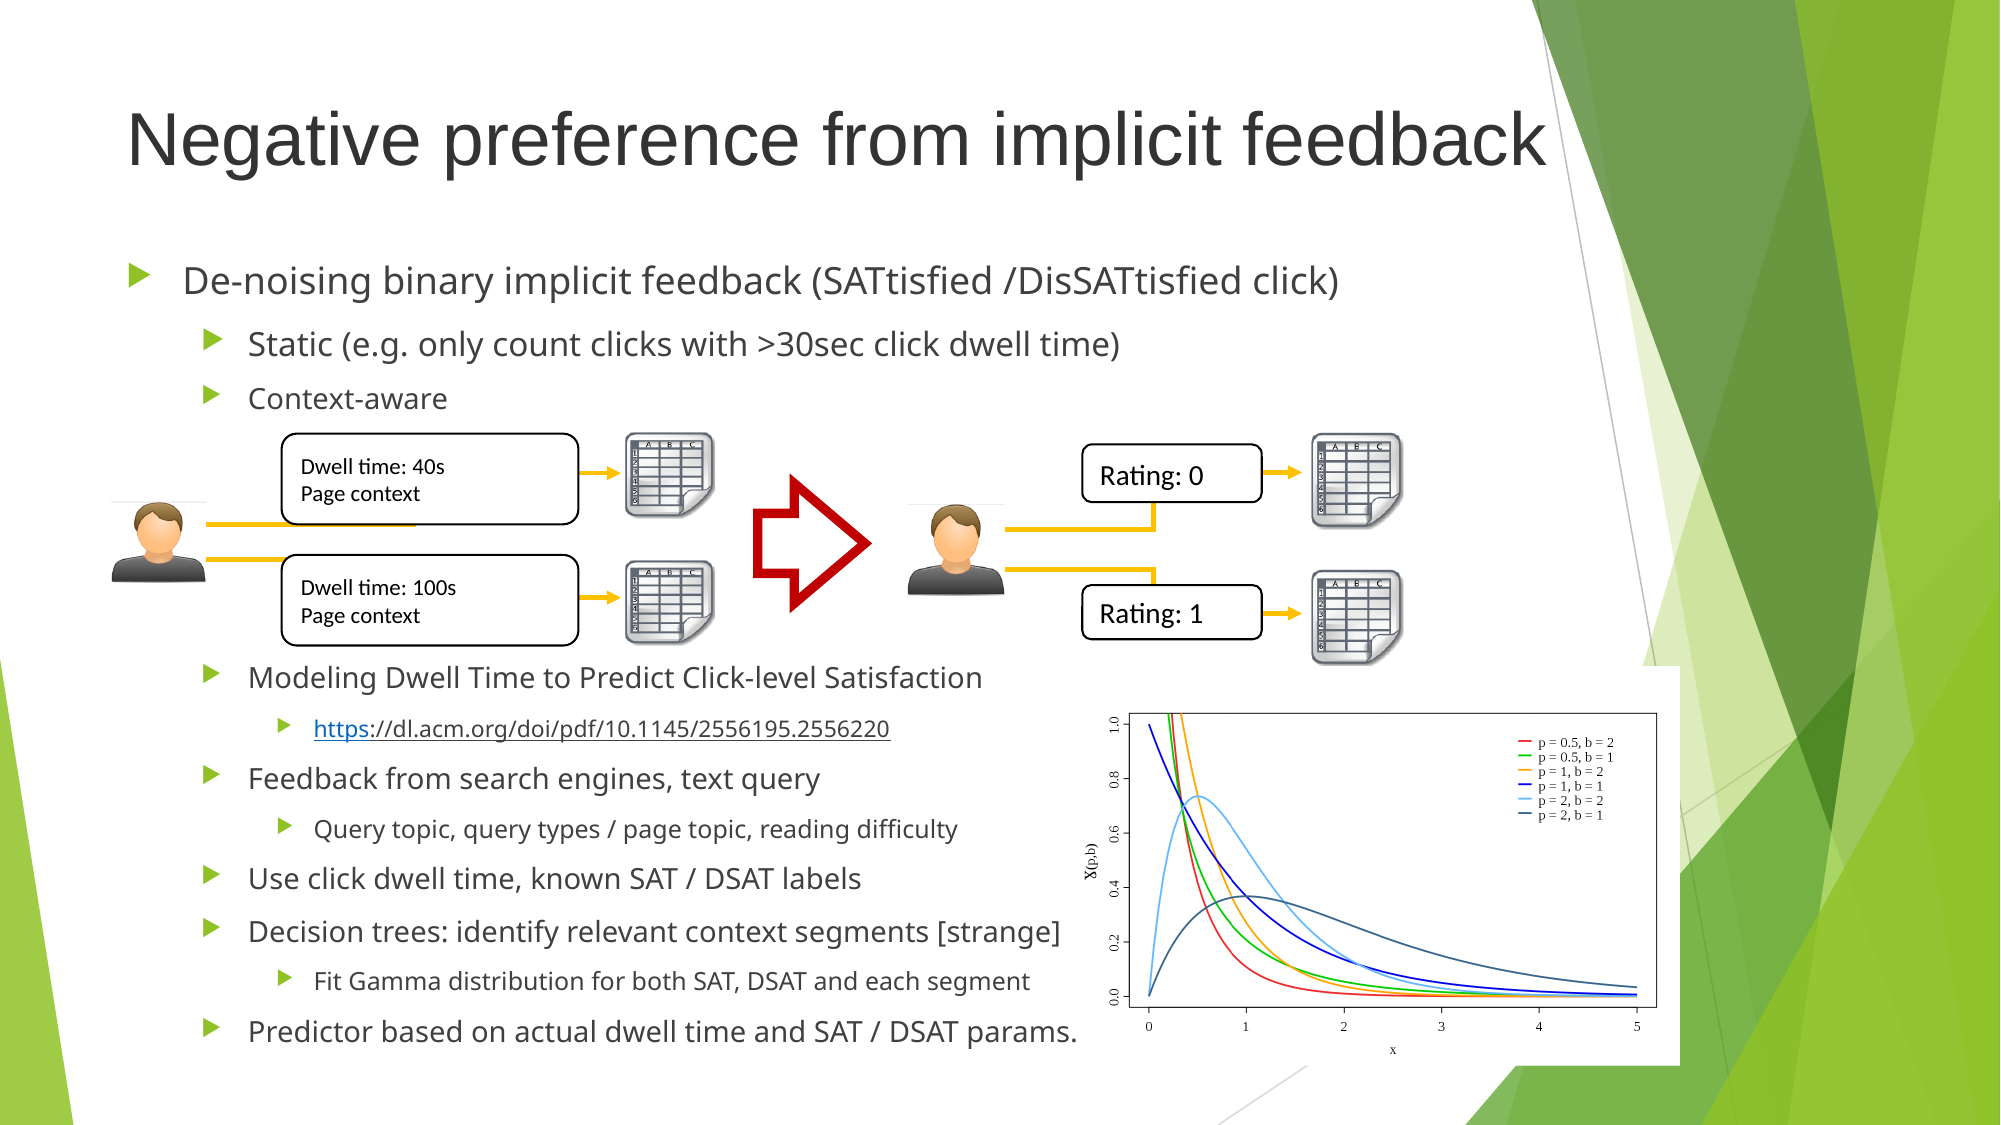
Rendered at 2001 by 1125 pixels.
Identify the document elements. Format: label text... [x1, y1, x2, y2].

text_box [110, 428, 716, 646]
picture [1082, 666, 1680, 1066]
list De-noising binary implicit feedback (SATtisfied /DisSATtisfied click) Static (e.g. only count clicks with >30sec click dwell time) Context-aware Modeling Dwell Time to Predict Click-level Satisfaction https://dl.acm.org/doi/pdf/10.1145/2556195.2556220 Feedback from search engines, text query Query topic, query types / page topic, reading difficulty Use click dwell time, known SAT / DSAT labels Decision trees: identify relevant context segments [strange] Fit Gamma distribution for both SAT, DSAT and each segment Predictor based on actual dwell time and SAT / DSAT params. [111, 249, 1637, 1084]
title Negative preference from implicit feedback [111, 82, 1744, 300]
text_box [907, 428, 1404, 667]
text_box [756, 481, 867, 606]
